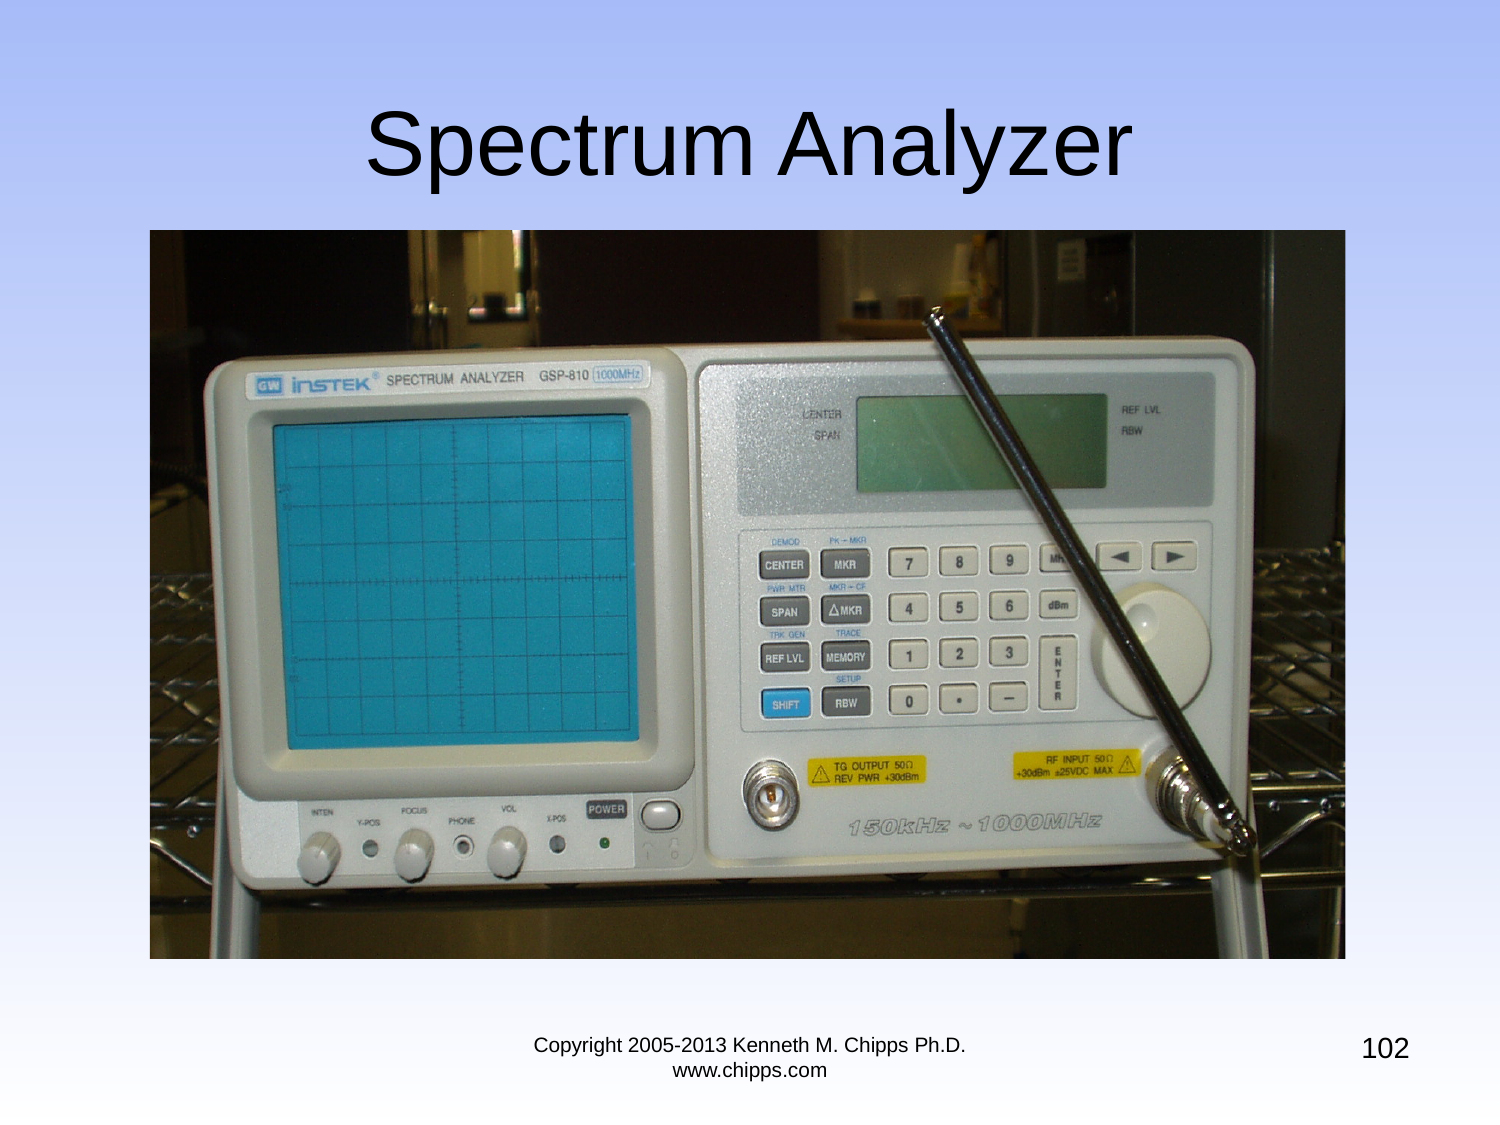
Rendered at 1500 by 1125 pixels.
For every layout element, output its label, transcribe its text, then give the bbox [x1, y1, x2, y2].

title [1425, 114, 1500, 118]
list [149, 230, 1346, 959]
title Spectrum Analyzer [75, 45, 1425, 233]
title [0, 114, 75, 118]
footer Copyright 2005-2013 Kenneth M. Chipps Ph.D. www.chipps.com [449, 1024, 1051, 1103]
slide_number 102 [1074, 1021, 1426, 1101]
